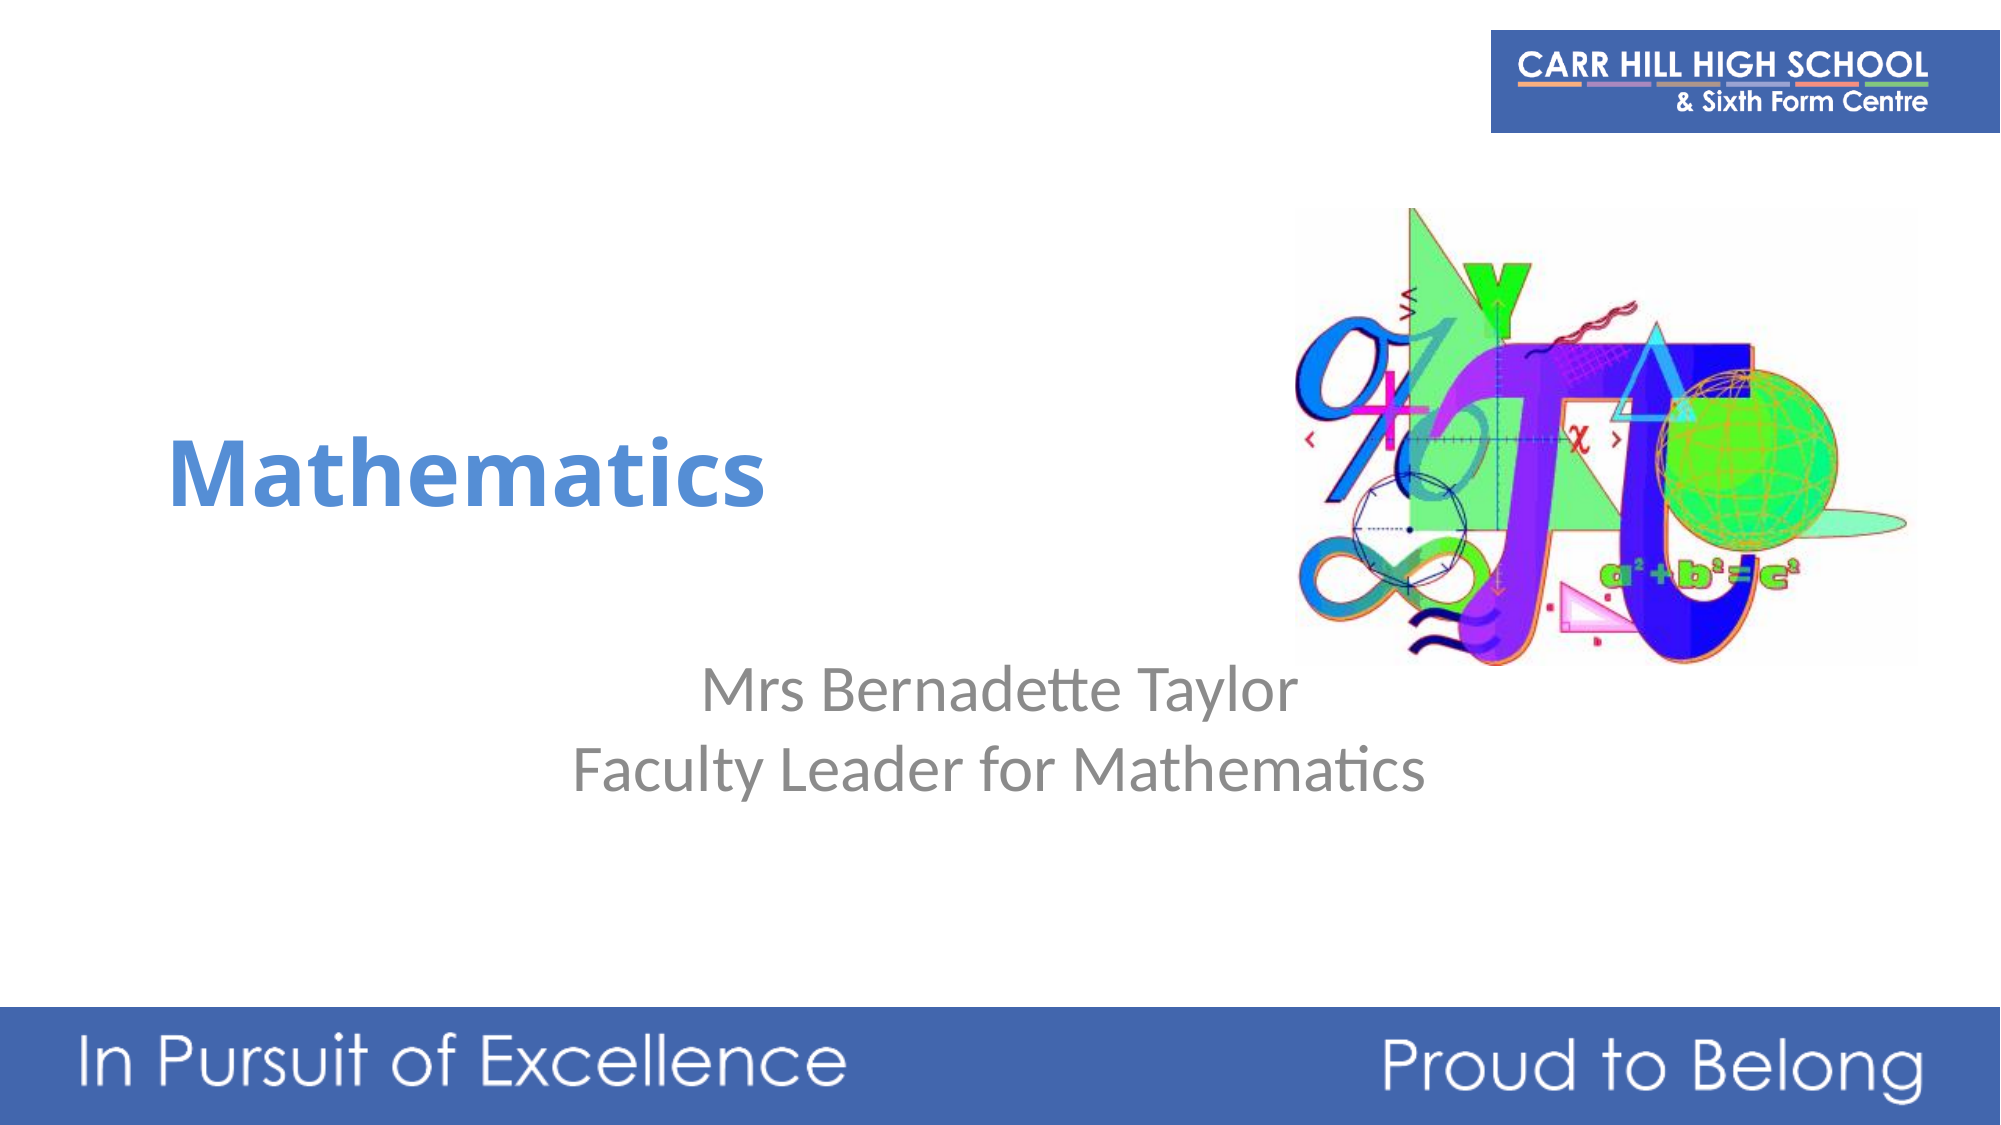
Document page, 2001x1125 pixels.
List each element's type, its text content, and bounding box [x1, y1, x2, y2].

subtitle Mrs Bernadette Taylor Faculty Leader for Mathematics [300, 637, 1700, 925]
picture [0, 1007, 2000, 1125]
picture [1294, 207, 1918, 666]
picture [1491, 30, 2000, 133]
title Mathematics [150, 349, 1289, 591]
